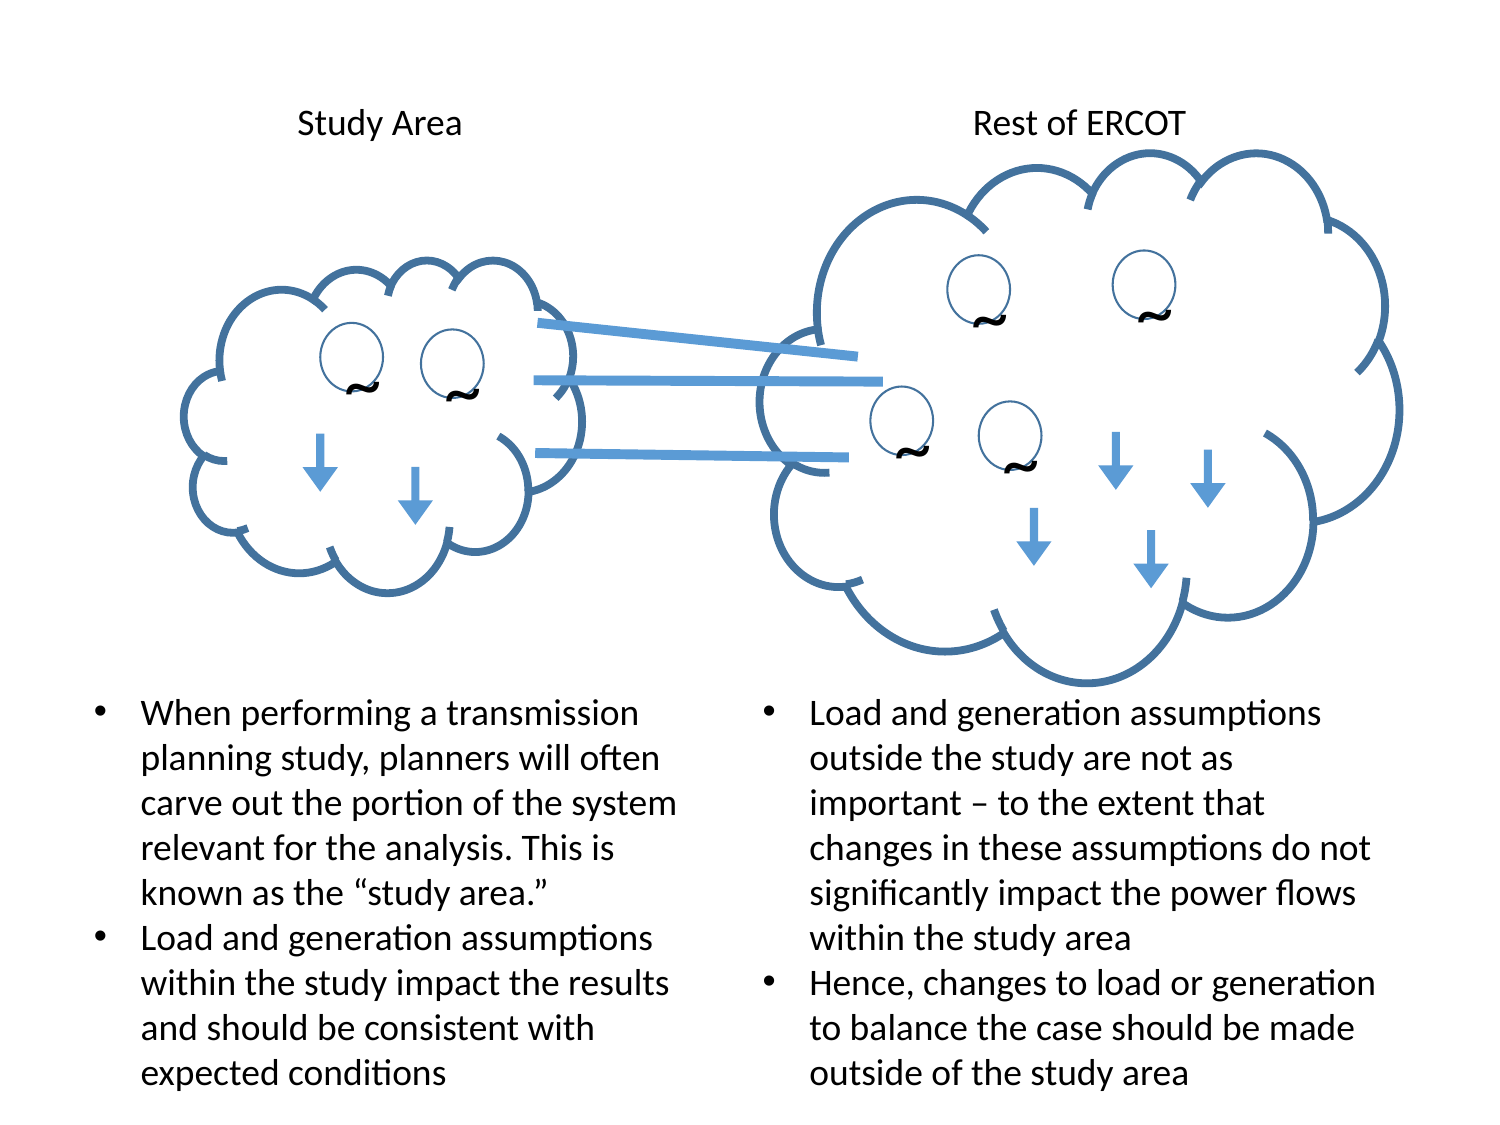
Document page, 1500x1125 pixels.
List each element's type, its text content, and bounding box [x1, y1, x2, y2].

text_box [1014, 506, 1054, 568]
text_box [300, 432, 340, 494]
text_box ~ [946, 254, 1012, 325]
text_box [1131, 529, 1171, 591]
text_box [182, 259, 584, 595]
text_box ~ [977, 400, 1043, 471]
text_box ~ [869, 385, 935, 457]
text_box ~ [419, 328, 485, 400]
text_box Rest of ERCOT [935, 90, 1224, 151]
text_box Study Area [235, 90, 525, 151]
text_box [1188, 448, 1228, 510]
text_box ~ [319, 321, 385, 393]
text_box [758, 152, 1401, 680]
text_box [535, 453, 849, 458]
text_box ~ [1111, 249, 1177, 321]
text_box [395, 465, 436, 527]
text_box When performing a transmission planning study, planners will often carve out the portion of the system relevant for the analysis. This is known as the “study area.” Load and generation assumptions within the study impact the results and should be consistent with expected conditions [79, 680, 717, 1101]
text_box Load and generation assumptions outside the study are not as important – to the extent that changes in these assumptions do not significantly impact the power flows within the study area Hence, changes to load or generation to balance the case should be made outside of the study area [747, 680, 1400, 1101]
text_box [537, 322, 858, 357]
text_box [1096, 430, 1136, 492]
